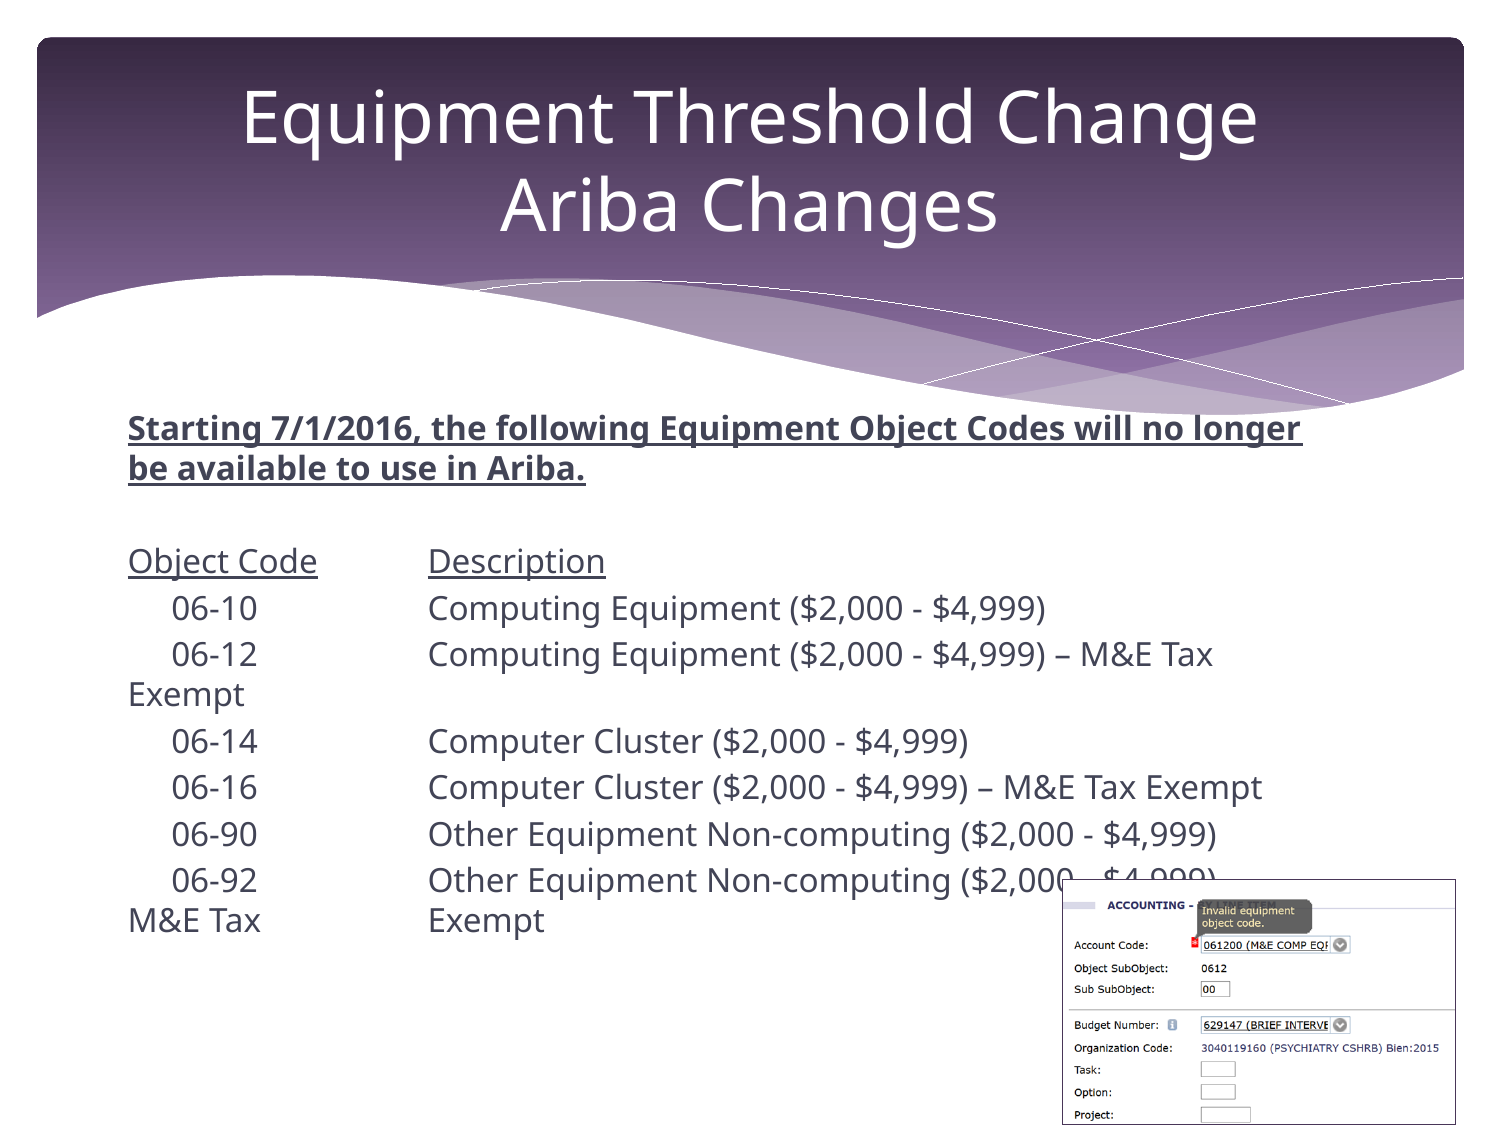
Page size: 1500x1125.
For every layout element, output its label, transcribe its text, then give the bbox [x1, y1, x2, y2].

list Starting 7/1/2016, the following Equipment Object Codes will no longer be available to use in Ariba. Object Code Description 06-10 Computing Equipment ($2,000 - $4,999) 06-12 Computing Equipment ($2,000 - $4,999) – M&E Tax Exempt 06-14 Computer Cluster ($2,000 - $4,999) 06-16 Computer Cluster ($2,000 - $4,999) – M&E Tax Exempt 06-90 Other Equipment Non-computing ($2,000 - $4,999) 06-92 Other Equipment Non-computing ($2,000 - $4,999) - M&E Tax Exempt [112, 399, 1328, 966]
title Equipment Threshold Change Ariba Changes [75, 55, 1425, 261]
picture [1062, 879, 1456, 1125]
